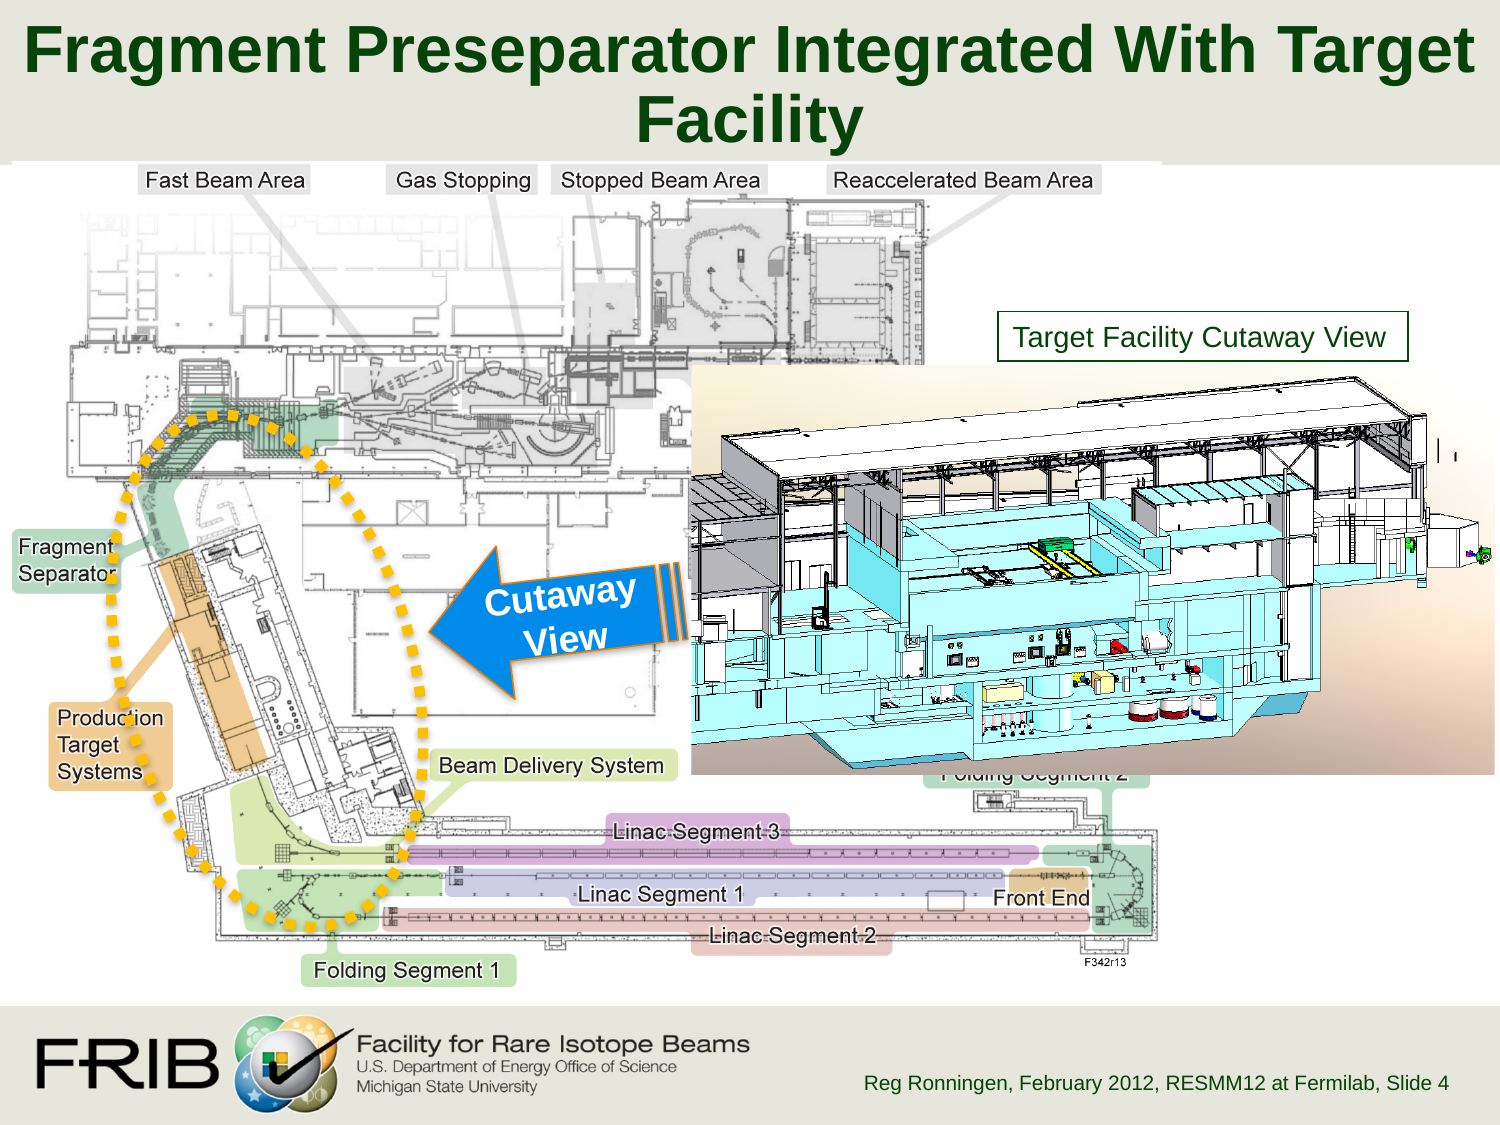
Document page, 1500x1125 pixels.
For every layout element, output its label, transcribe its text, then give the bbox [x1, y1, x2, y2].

footer Reg Ronningen, February 2012, RESMM12 at Fermilab [679, 1042, 1374, 1103]
slide_number , Slide 4 [1374, 1042, 1500, 1103]
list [12, 161, 1162, 987]
text_box Target Facility Cutaway View [1166, 311, 1409, 362]
picture [0, 0, 1500, 165]
title Fragment Preseparator Integrated With Target Facility [11, 11, 1489, 162]
picture [0, 1006, 1500, 1125]
picture [691, 365, 1495, 776]
